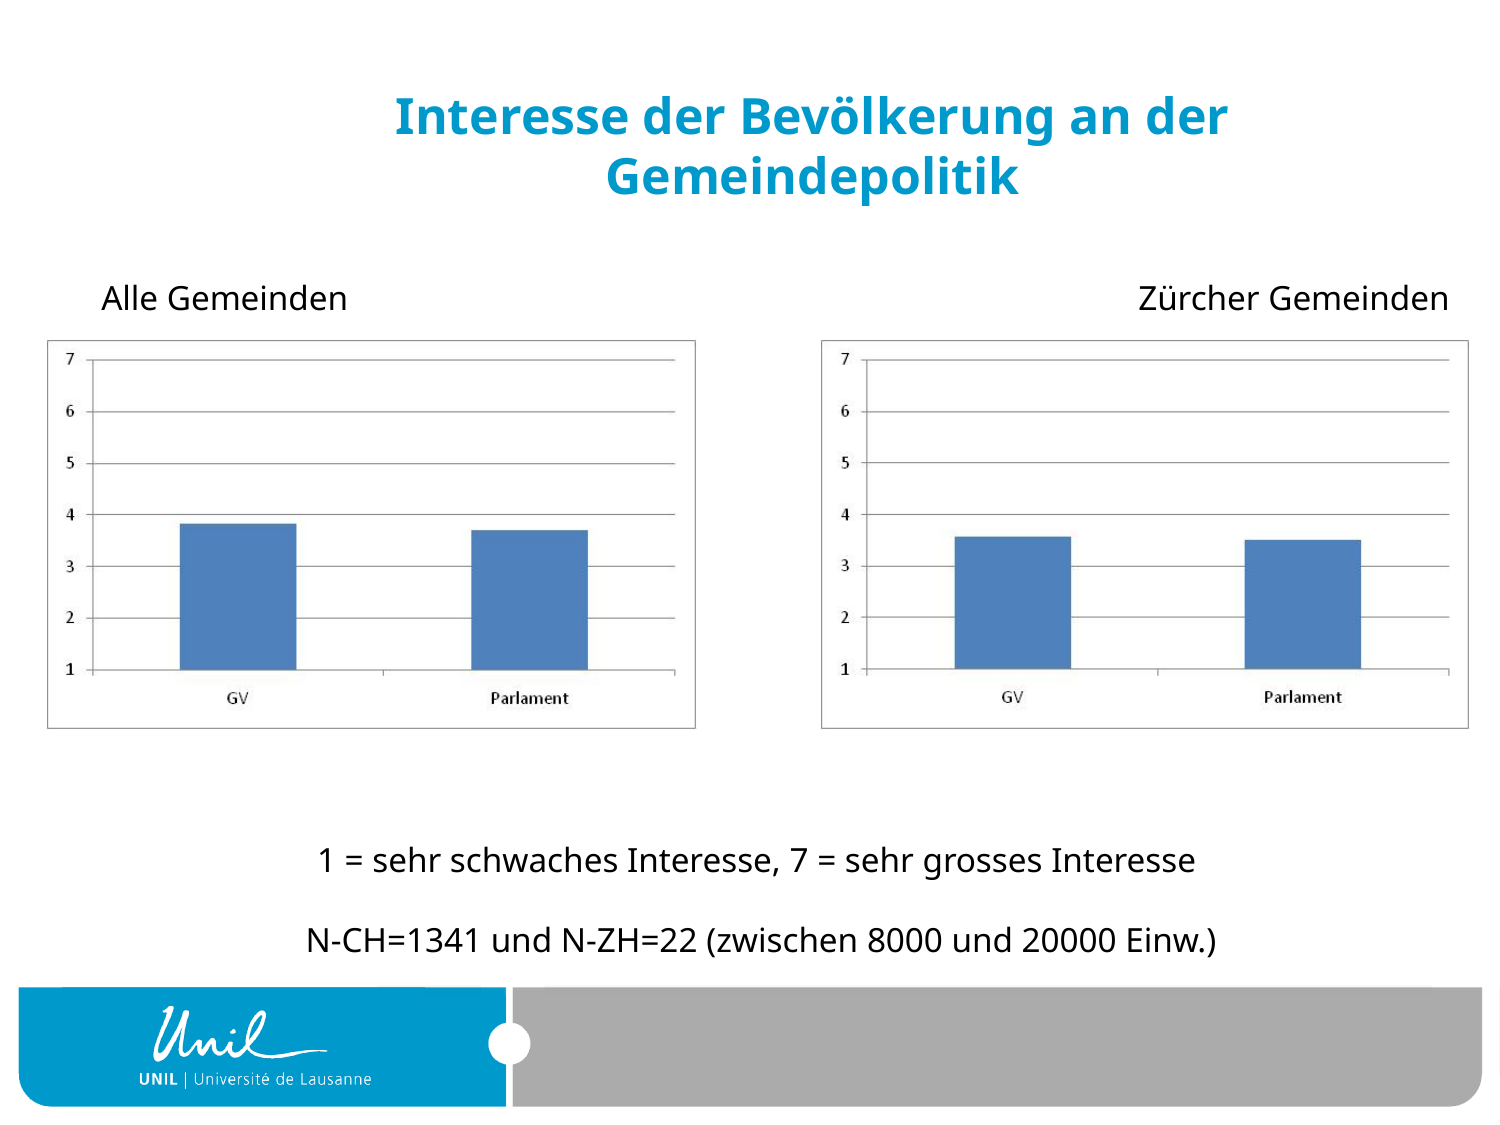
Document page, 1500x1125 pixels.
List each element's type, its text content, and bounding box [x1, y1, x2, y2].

text_box 1 = sehr schwaches Interesse, 7 = sehr grosses Interesse N-CH=1341 und N-ZH=22 (zwischen 8000 und 20000 Einw.) [269, 831, 1254, 967]
title Interesse der Bevölkerung an der Gemeindepolitik [207, 125, 1418, 164]
text_box Zürcher Gemeinden [1078, 269, 1465, 325]
text_box Alle Gemeinden [35, 269, 364, 325]
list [820, 339, 1470, 731]
picture [0, 985, 1500, 1125]
picture [46, 339, 697, 731]
